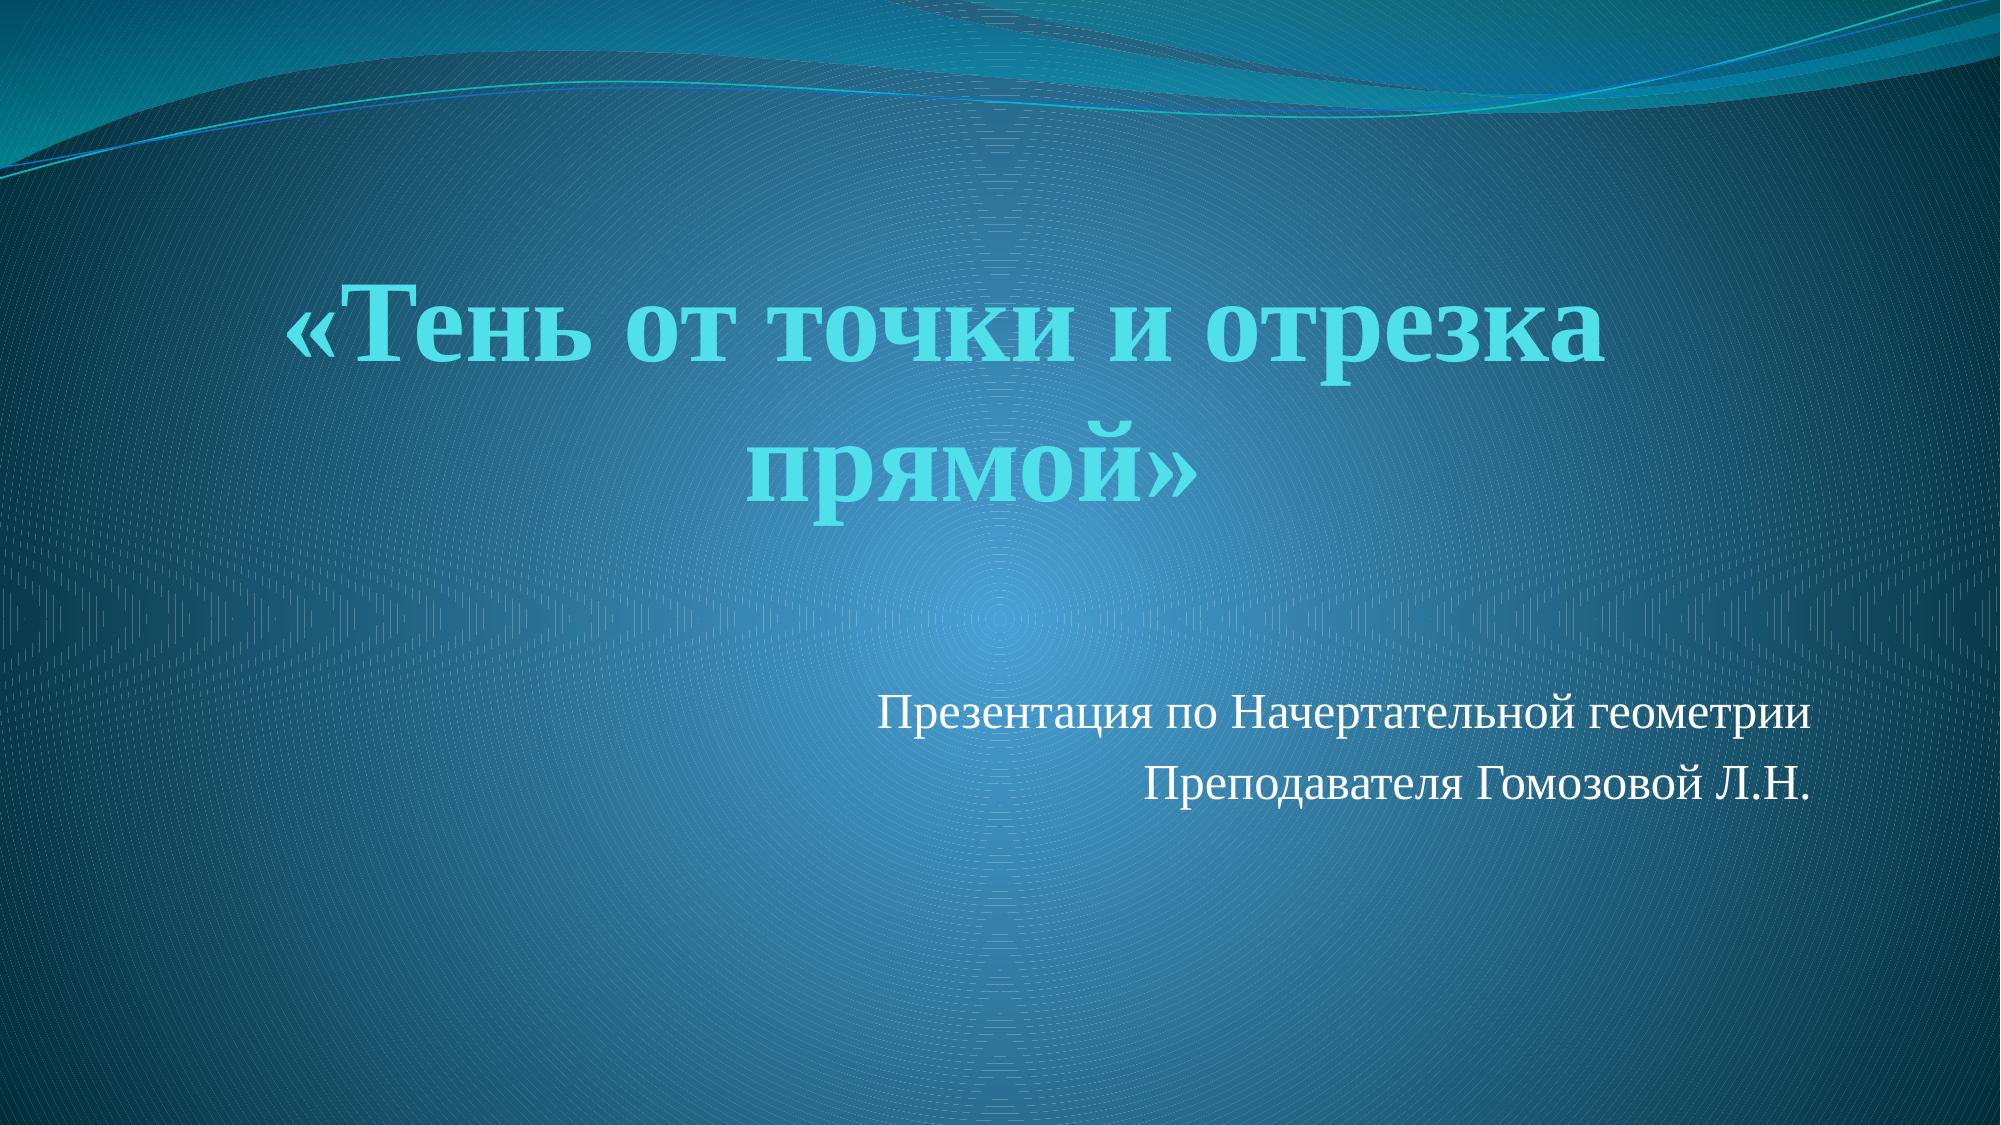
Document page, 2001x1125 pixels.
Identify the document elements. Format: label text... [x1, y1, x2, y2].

subtitle Презентация по Начертательной геометрии Преподавателя Гомозовой Л.Н. [116, 529, 1835, 818]
title «Тень от точки и отрезка прямой» [116, 224, 1834, 525]
